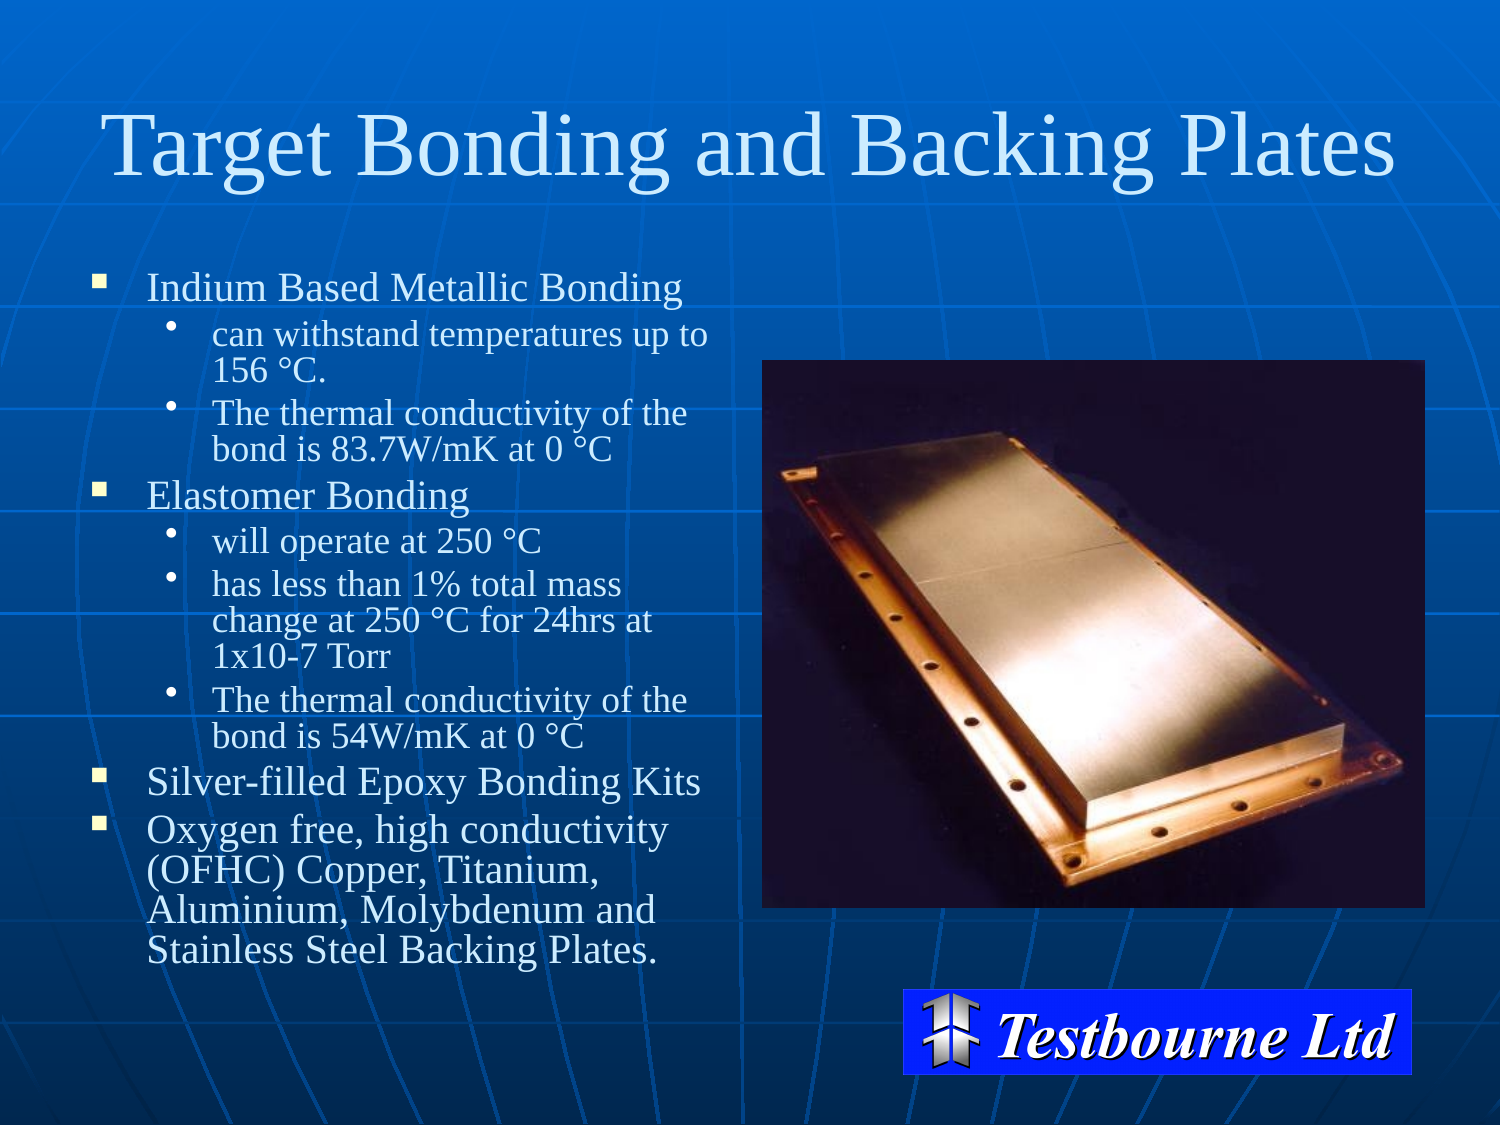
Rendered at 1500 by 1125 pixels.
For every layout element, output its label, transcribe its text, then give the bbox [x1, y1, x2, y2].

picture [903, 989, 1412, 1075]
title Target Bonding and Backing Plates [74, 45, 1426, 233]
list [762, 360, 1426, 908]
list Indium Based Metallic Bonding can withstand temperatures up to 156 °C. The thermal conductivity of the bond is 83.7W/mK at 0 °C Elastomer Bonding will operate at 250 °C has less than 1% total mass change at 250 °C for 24hrs at 1x10-7 Torr The thermal conductivity of the bond is 54W/mK at 0 °C Silver-filled Epoxy Bonding Kits Oxygen free, high conductivity (OFHC) Copper, Titanium, Aluminium, Molybdenum and Stainless Steel Backing Plates. [74, 262, 736, 1006]
